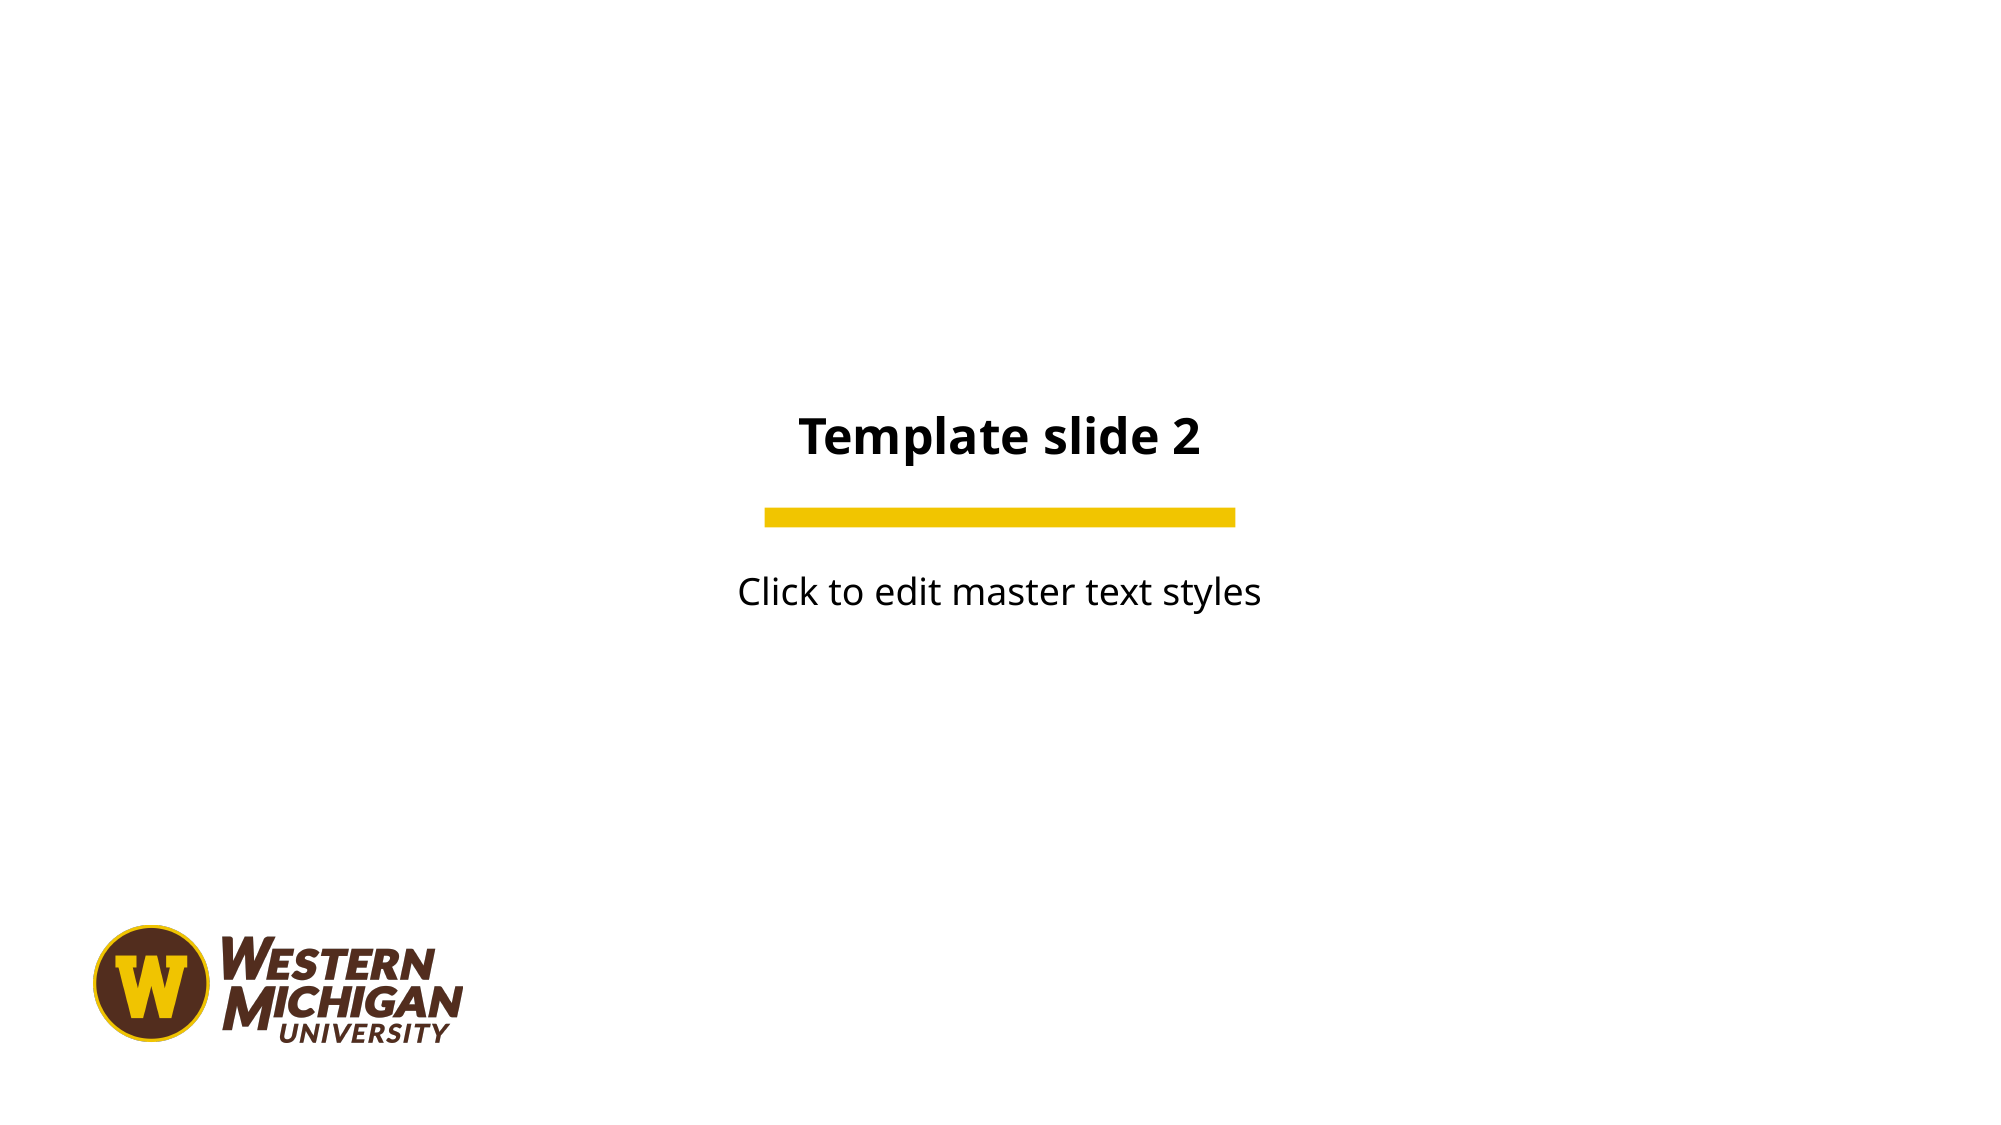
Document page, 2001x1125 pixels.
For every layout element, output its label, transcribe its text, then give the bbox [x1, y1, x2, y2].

picture [93, 925, 463, 1043]
text_box Click to edit master text styles [660, 566, 1340, 693]
title Template slide 2 [624, 403, 1376, 467]
